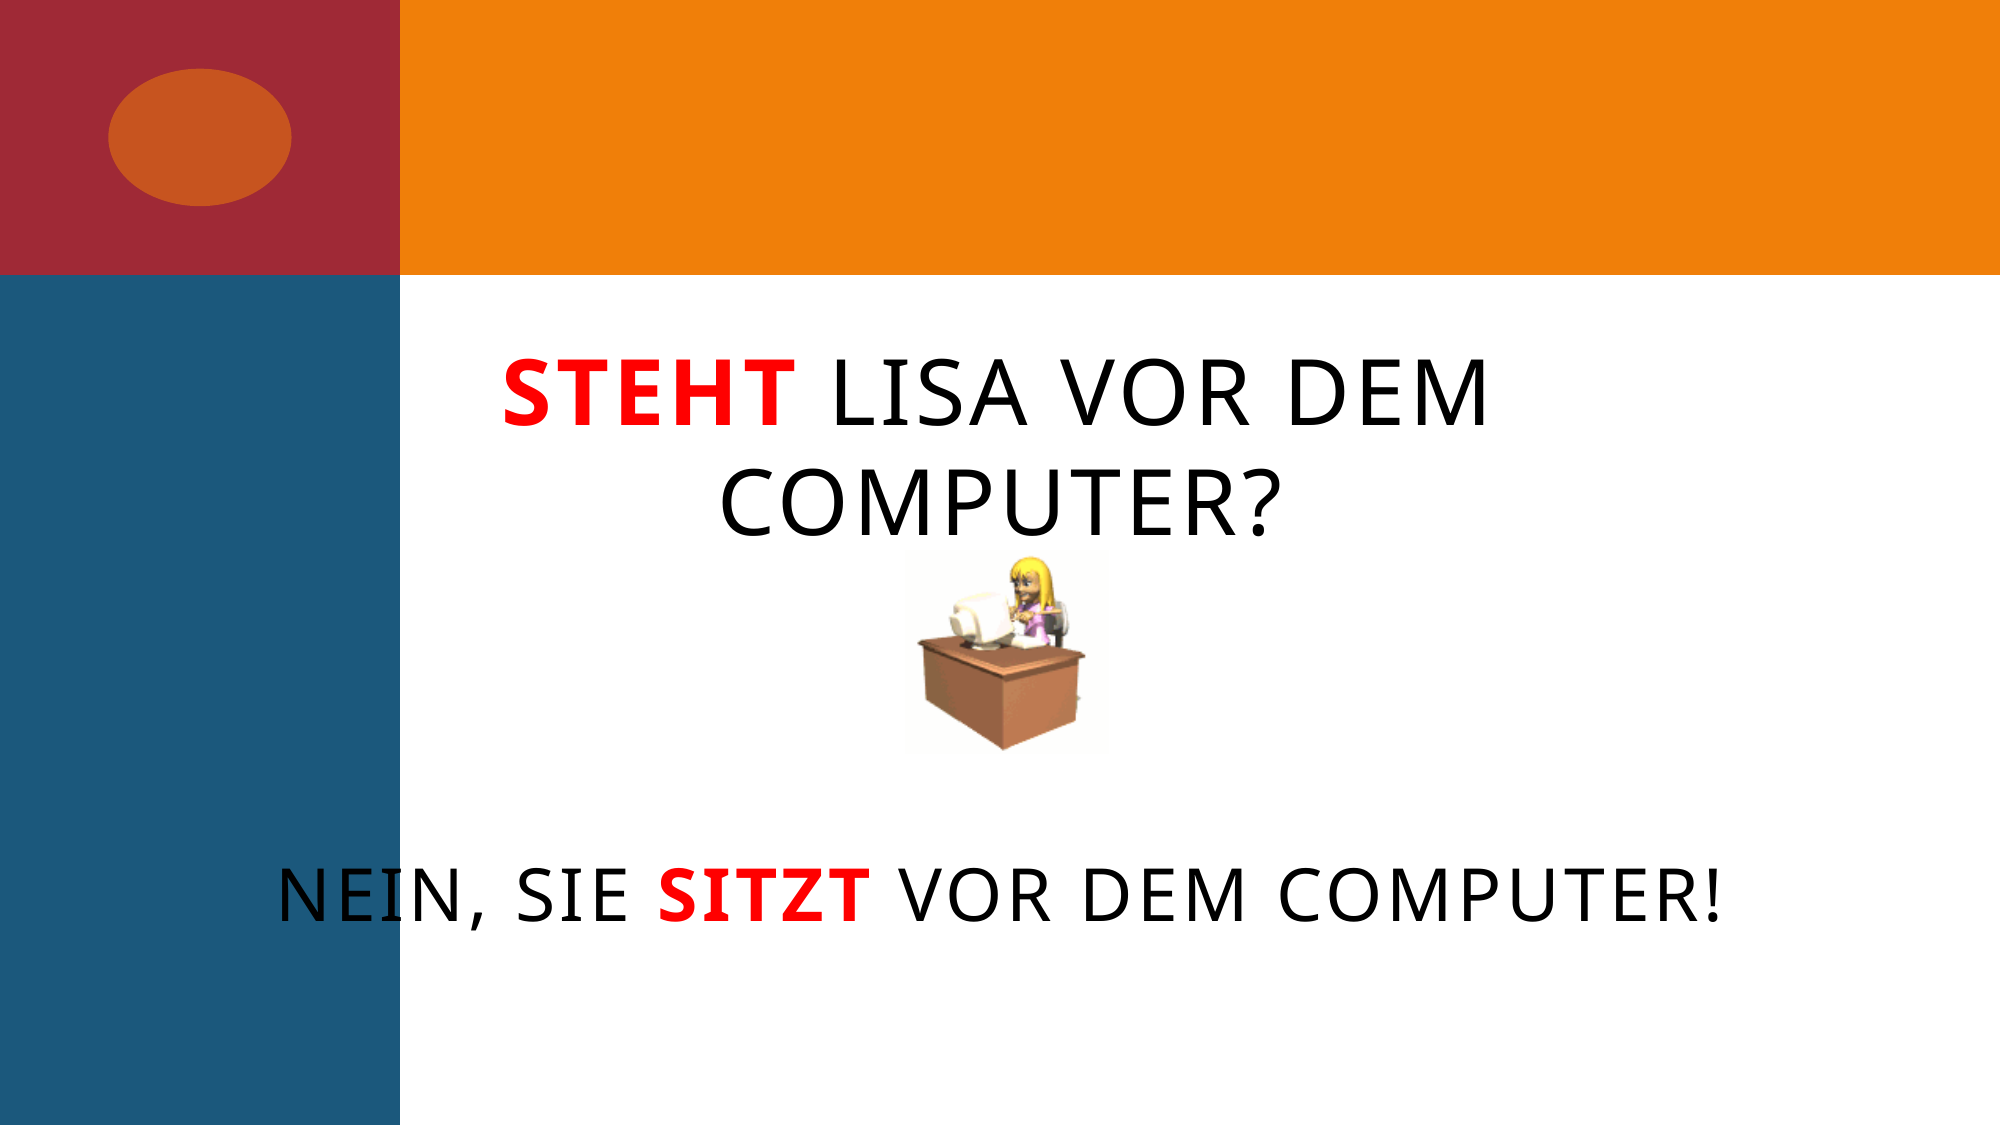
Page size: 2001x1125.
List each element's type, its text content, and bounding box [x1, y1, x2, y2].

picture [905, 550, 1109, 755]
text_box Nein, sie sitzt vor dem Computer! [249, 798, 1750, 987]
text_box Steht Lisa vor dem Computer? [249, 349, 1750, 538]
